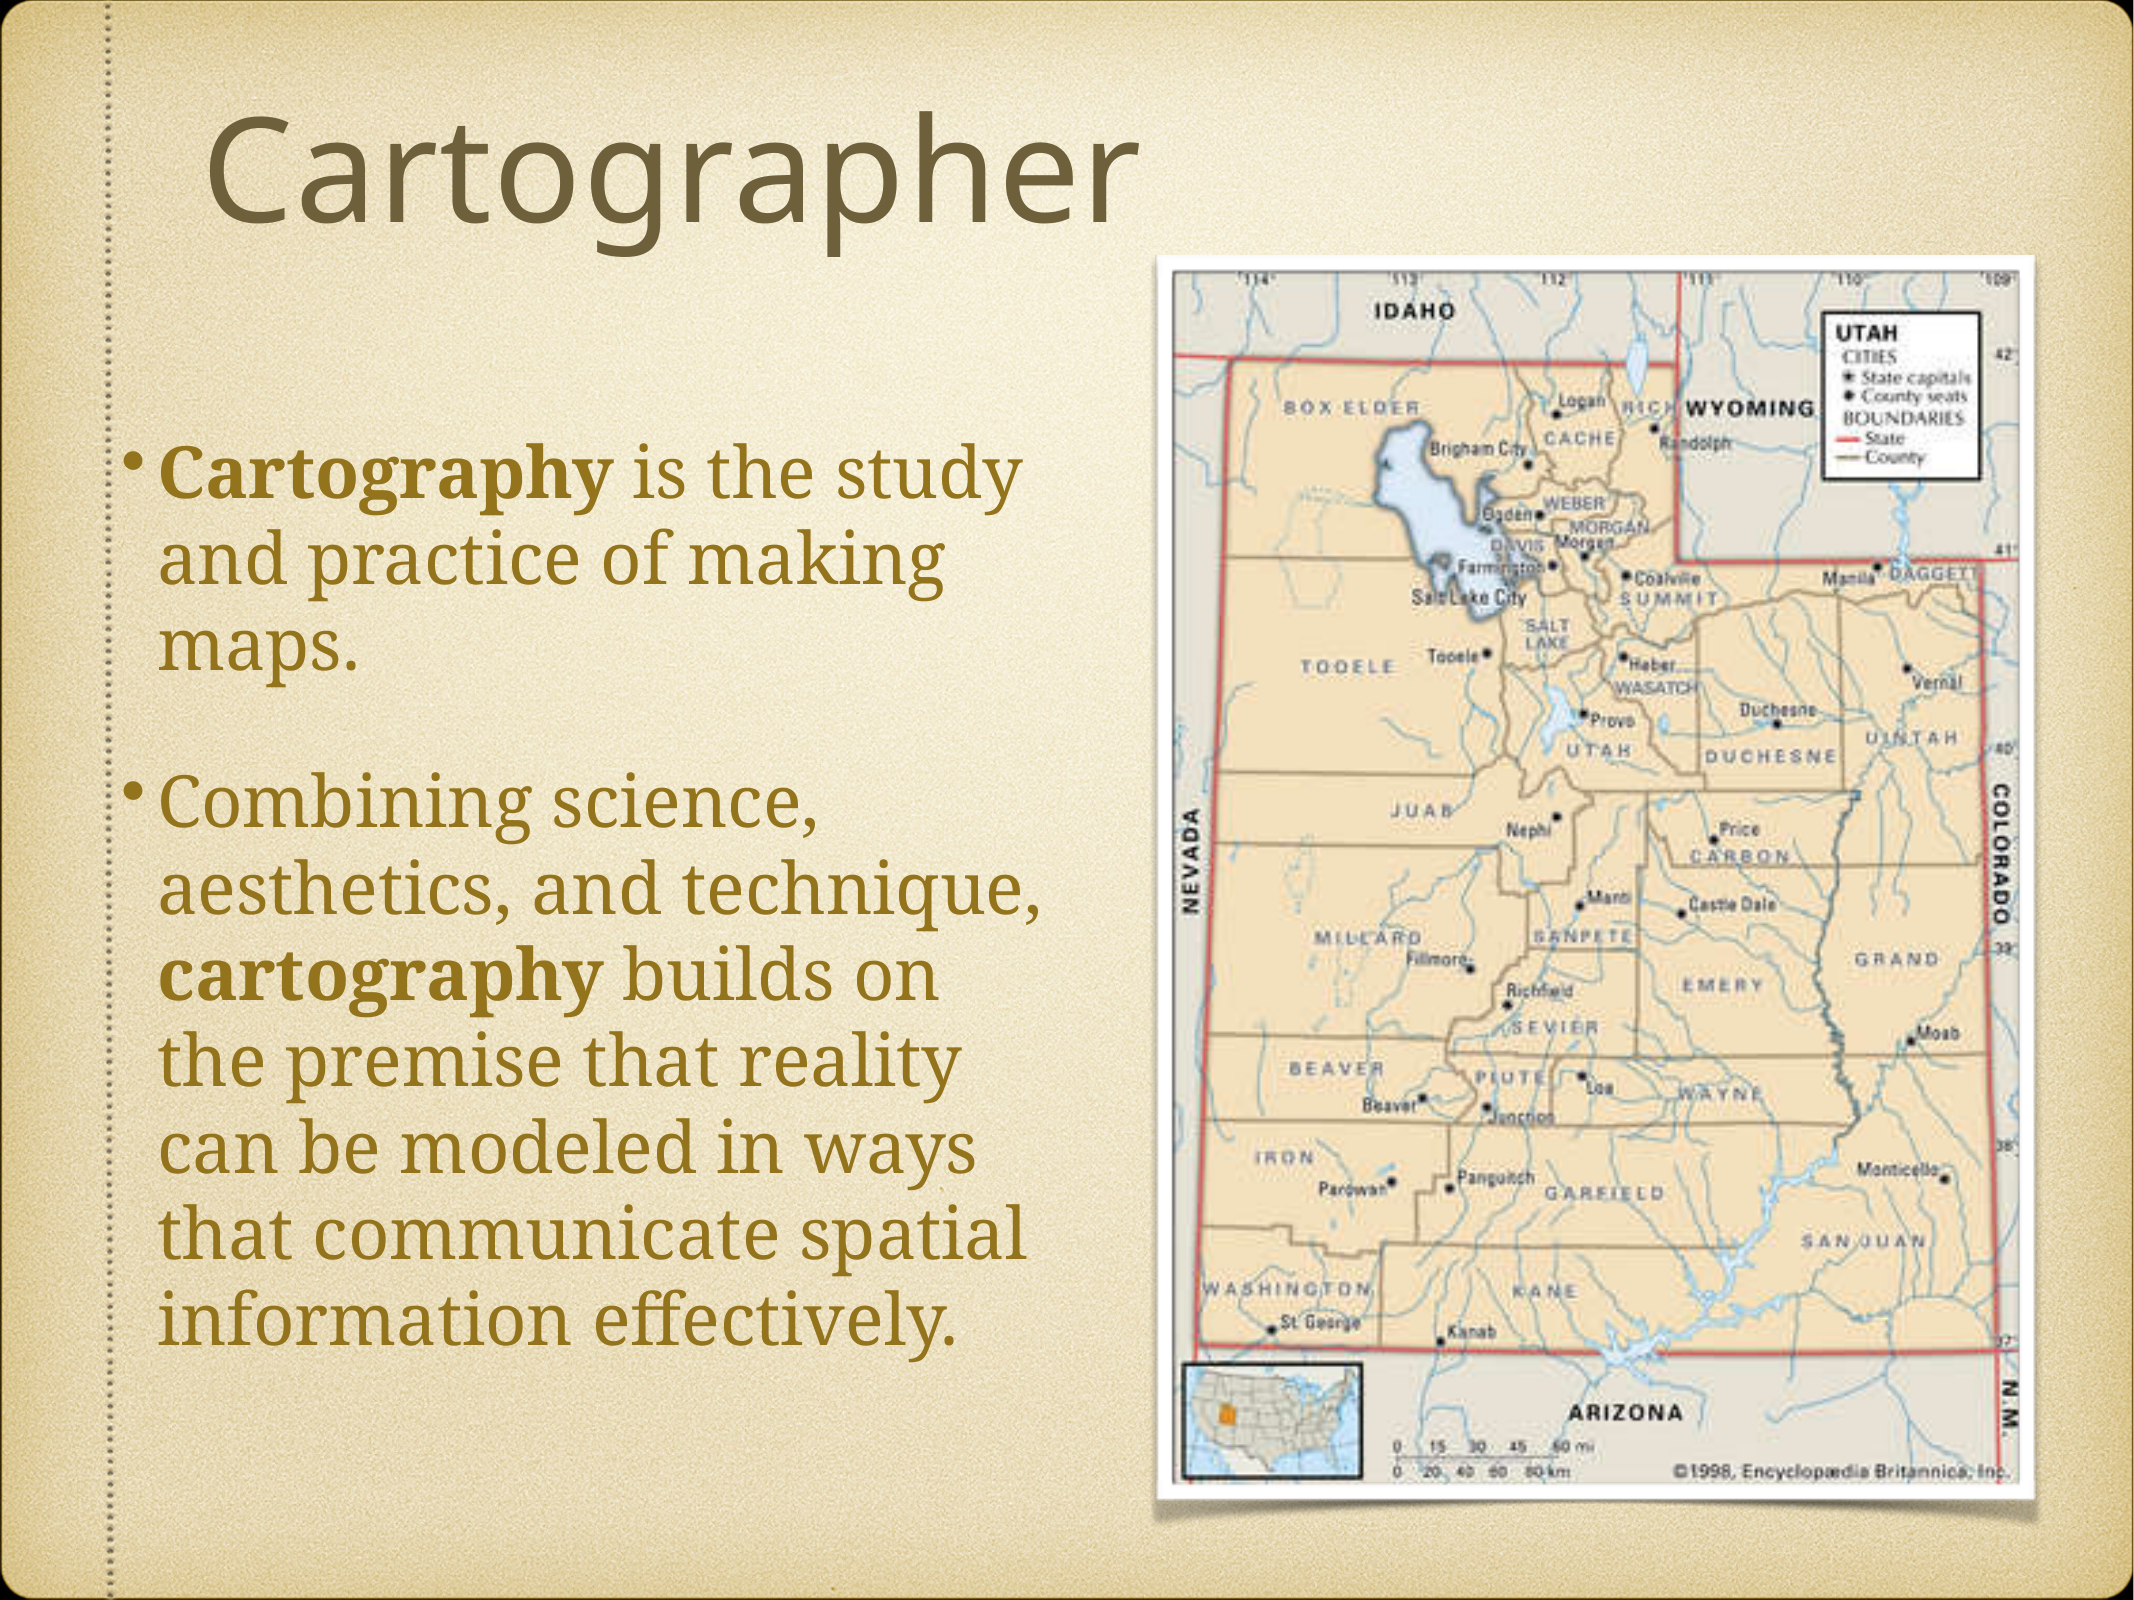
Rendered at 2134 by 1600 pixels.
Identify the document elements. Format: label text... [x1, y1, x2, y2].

list Cartography is the study and practice of making maps. Combining science, aesthetics, and technique, cartography builds on the premise that reality can be modeled in ways that communicate spatial information effectively. [120, 365, 1057, 1421]
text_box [1150, 254, 2046, 1532]
title Cartographer [0, 0, 1477, 343]
picture [0, 0, 2134, 1600]
